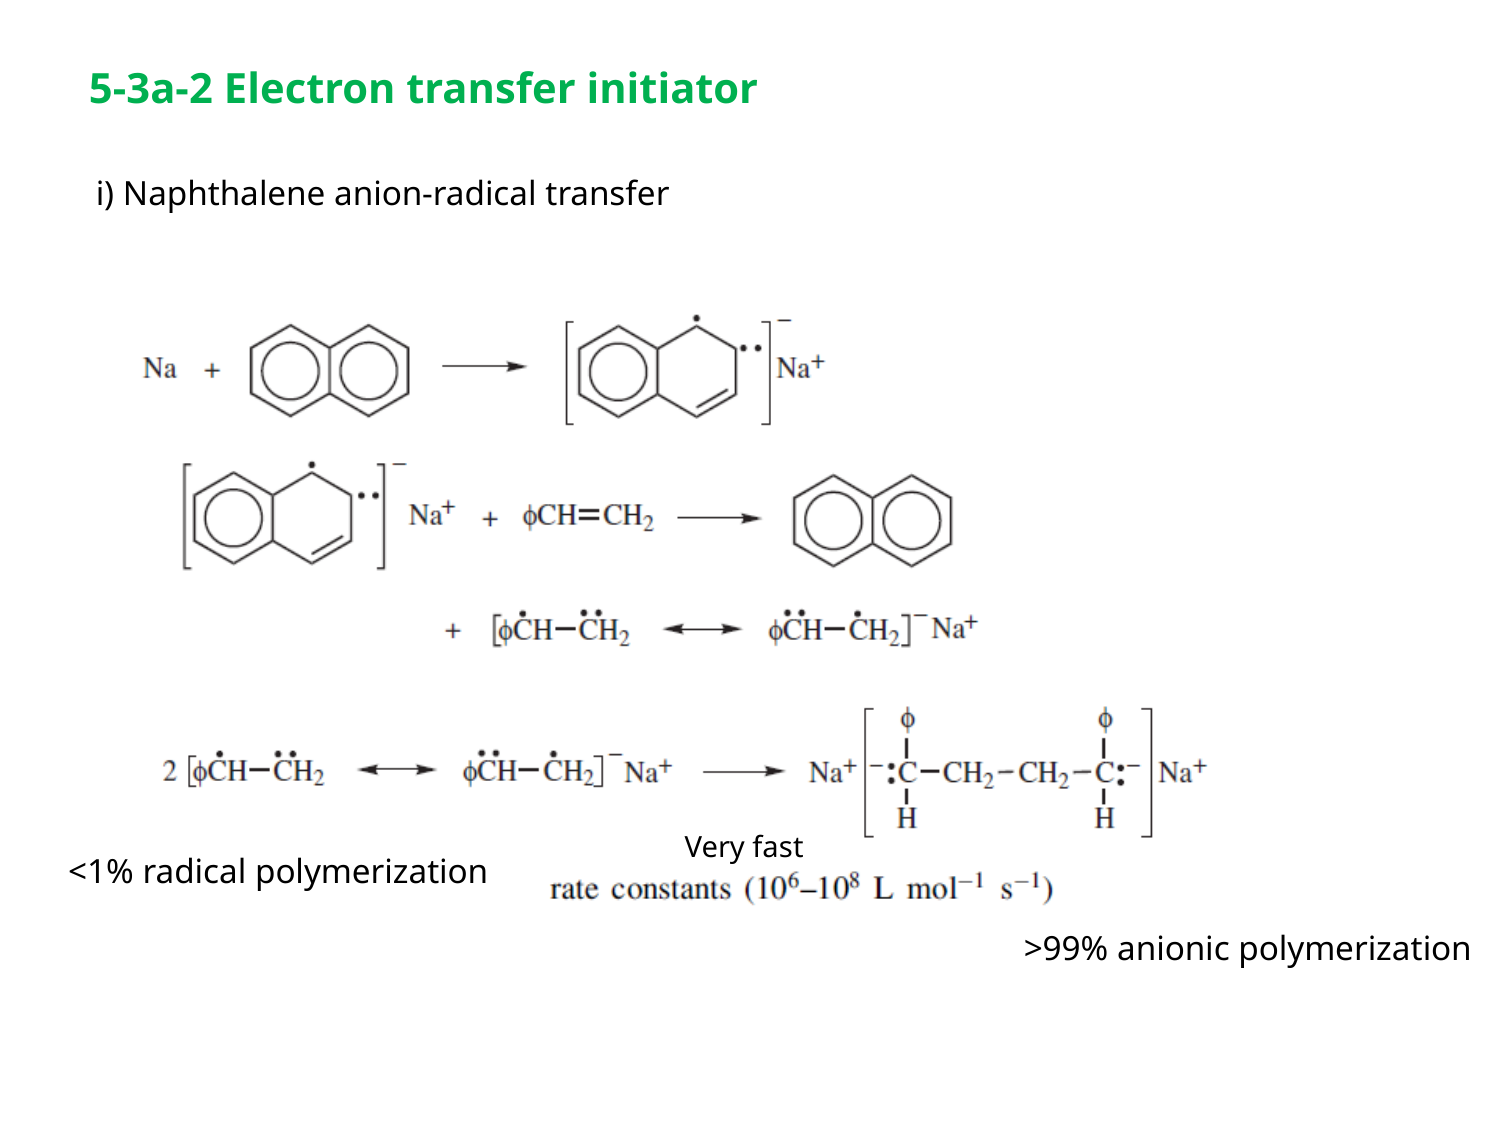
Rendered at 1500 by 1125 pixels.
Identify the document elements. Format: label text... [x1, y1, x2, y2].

picture [137, 680, 1226, 852]
text_box <1% radical polymerization [53, 843, 504, 898]
text_box 5-3a-2 Electron transfer initiator [74, 54, 774, 120]
picture [548, 867, 1058, 915]
picture [125, 290, 1008, 662]
text_box Very fast [669, 861, 819, 865]
text_box i) Naphthalene anion-radical transfer [6, 165, 686, 220]
text_box >99% anionic polymerization [1009, 919, 1488, 975]
